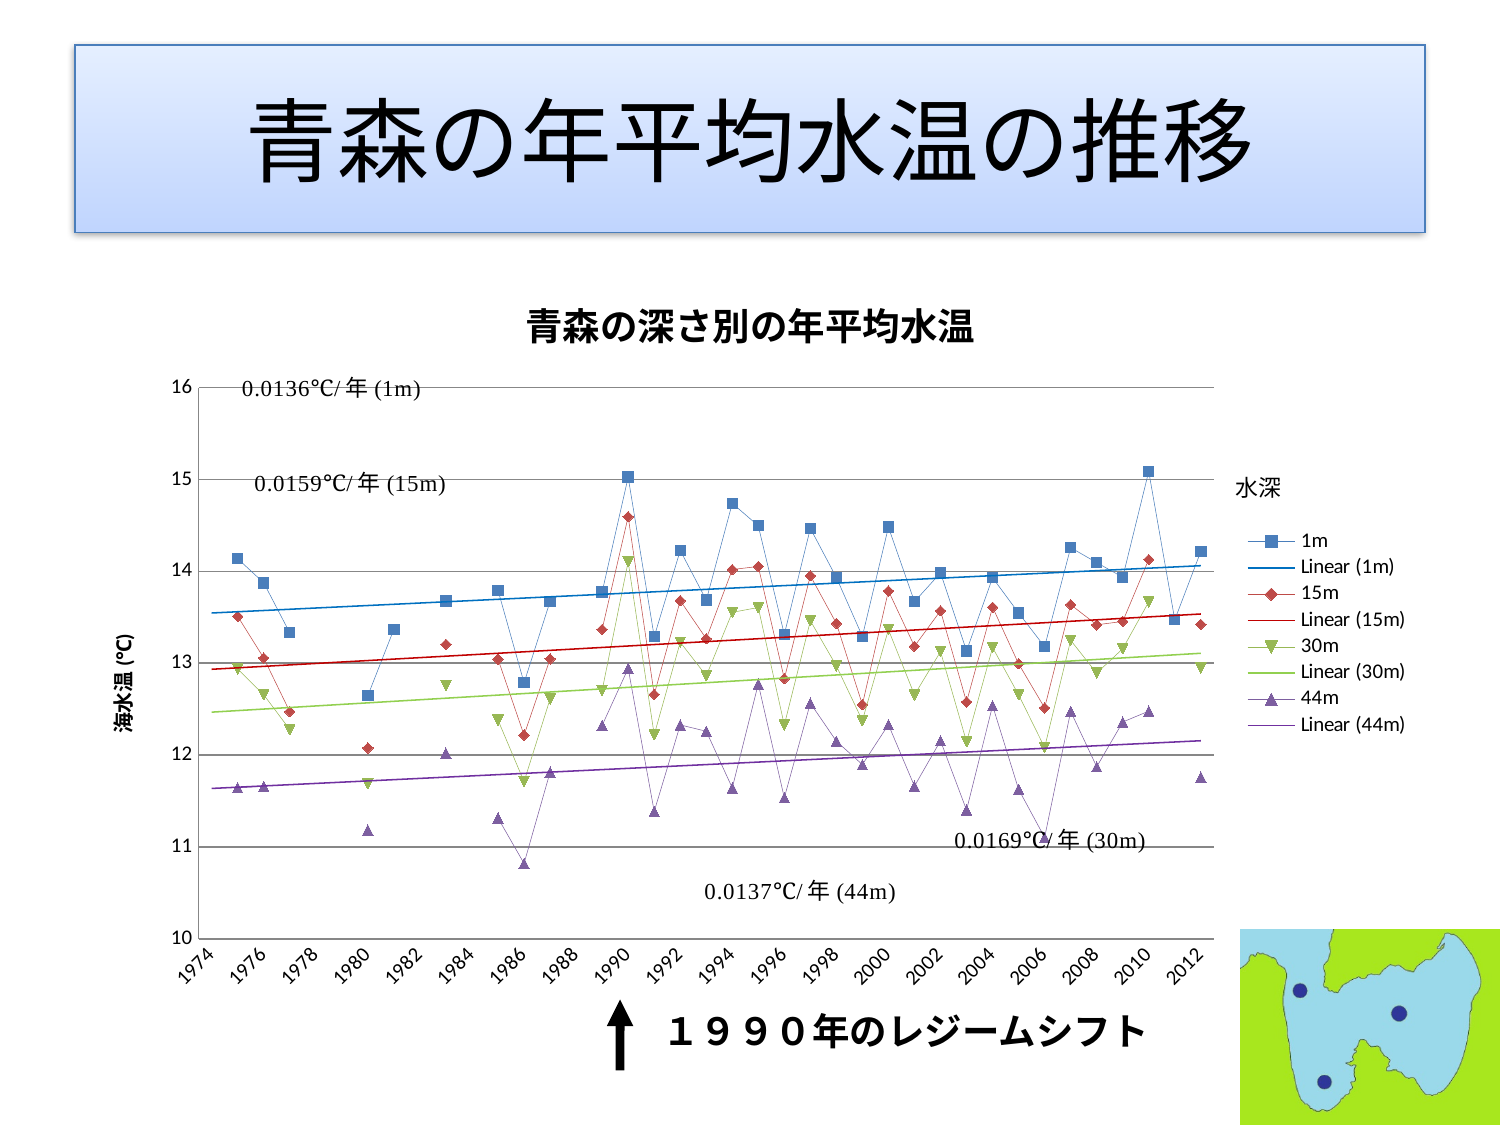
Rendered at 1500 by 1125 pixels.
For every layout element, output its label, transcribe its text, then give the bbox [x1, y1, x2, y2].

picture [1239, 929, 1500, 1125]
title 青森の年平均水温の推移 [74, 44, 1426, 233]
chart [74, 262, 1426, 1006]
text_box １９９０年のレジームシフト [647, 1014, 1164, 1061]
